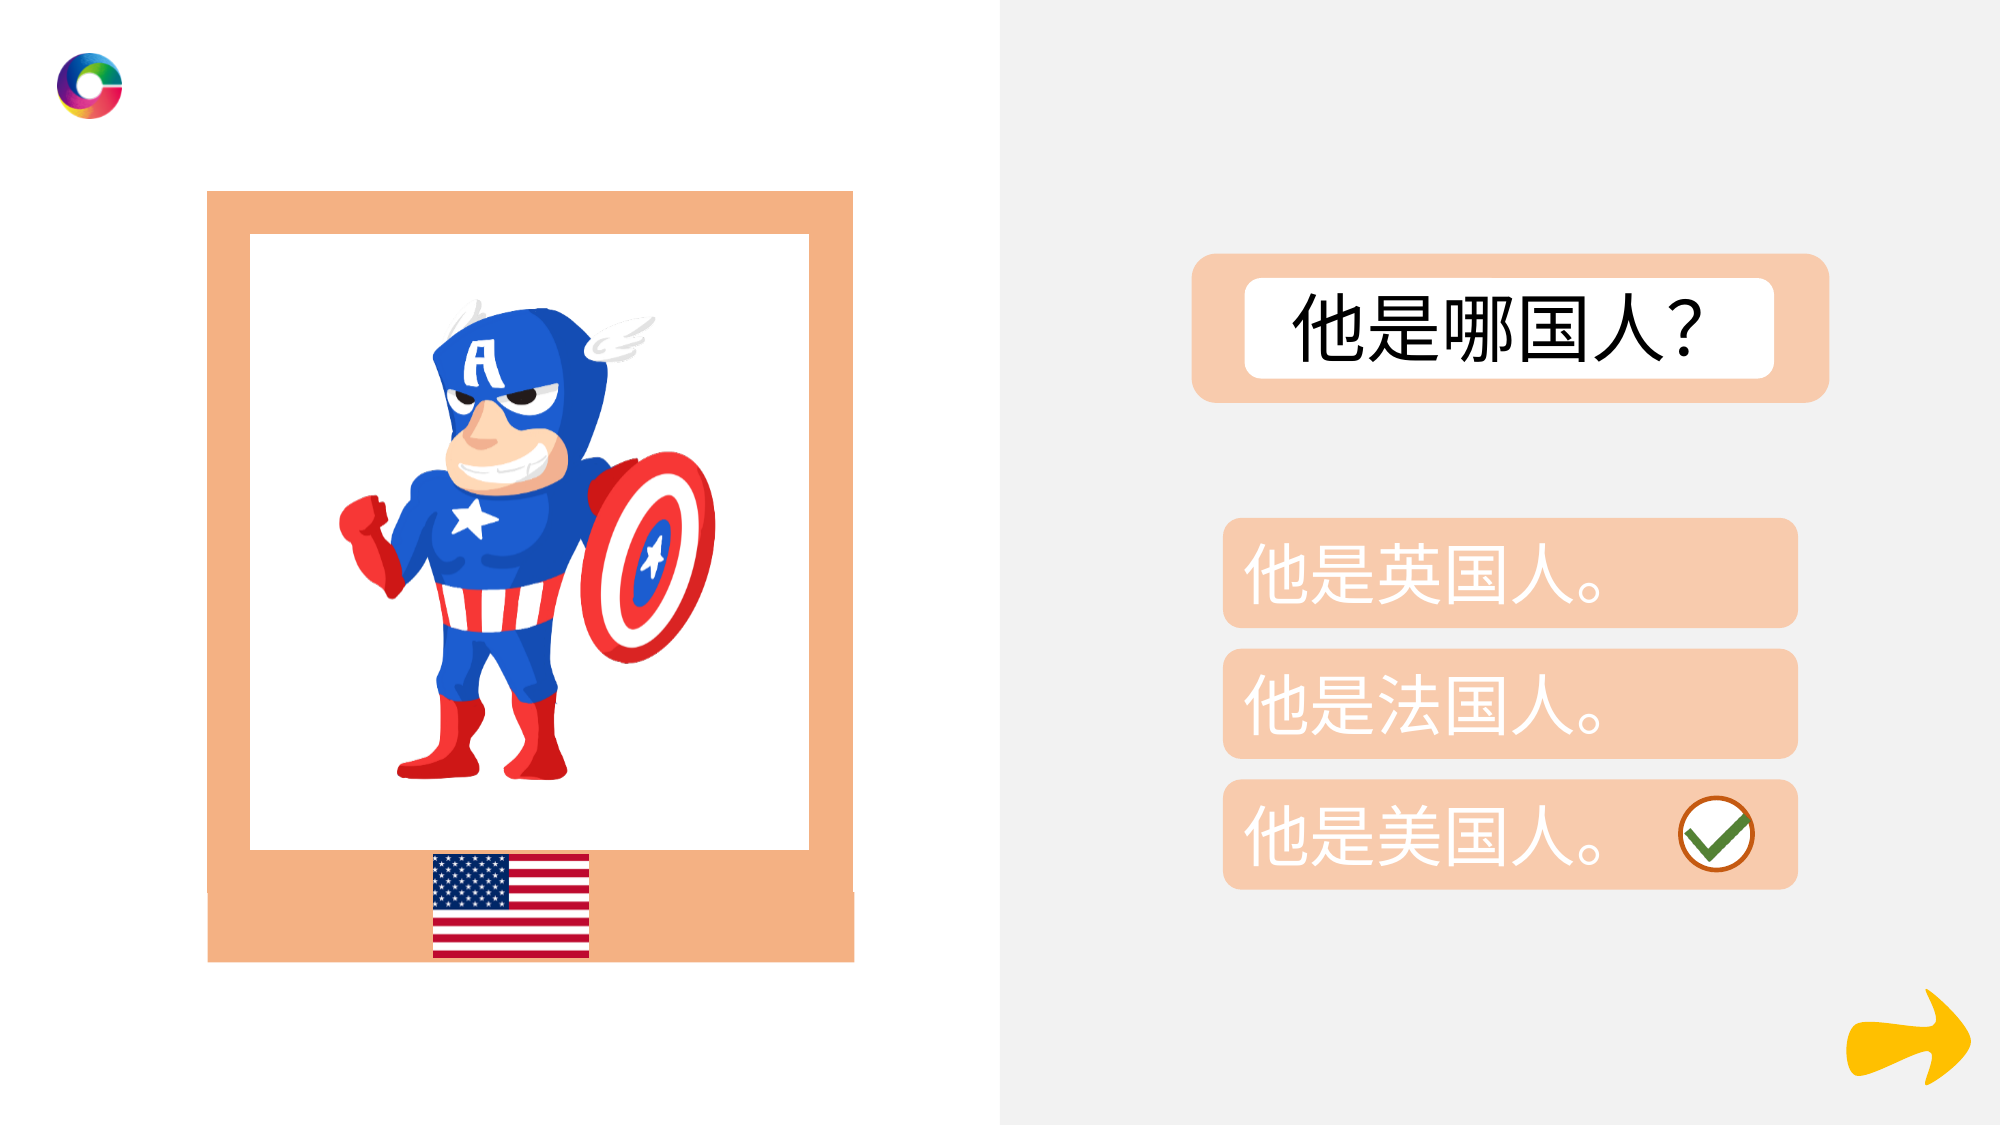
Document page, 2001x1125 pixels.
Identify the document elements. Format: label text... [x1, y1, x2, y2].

picture [257, 281, 796, 821]
picture [57, 53, 122, 119]
text_box 他是英国人。 [1221, 516, 1800, 630]
picture [433, 854, 589, 958]
text_box 他是美国人。 [1221, 778, 1800, 891]
text_box 他是法国人。 [1221, 647, 1800, 760]
text_box [1845, 987, 1973, 1087]
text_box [1191, 253, 1830, 403]
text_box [1680, 797, 1753, 871]
